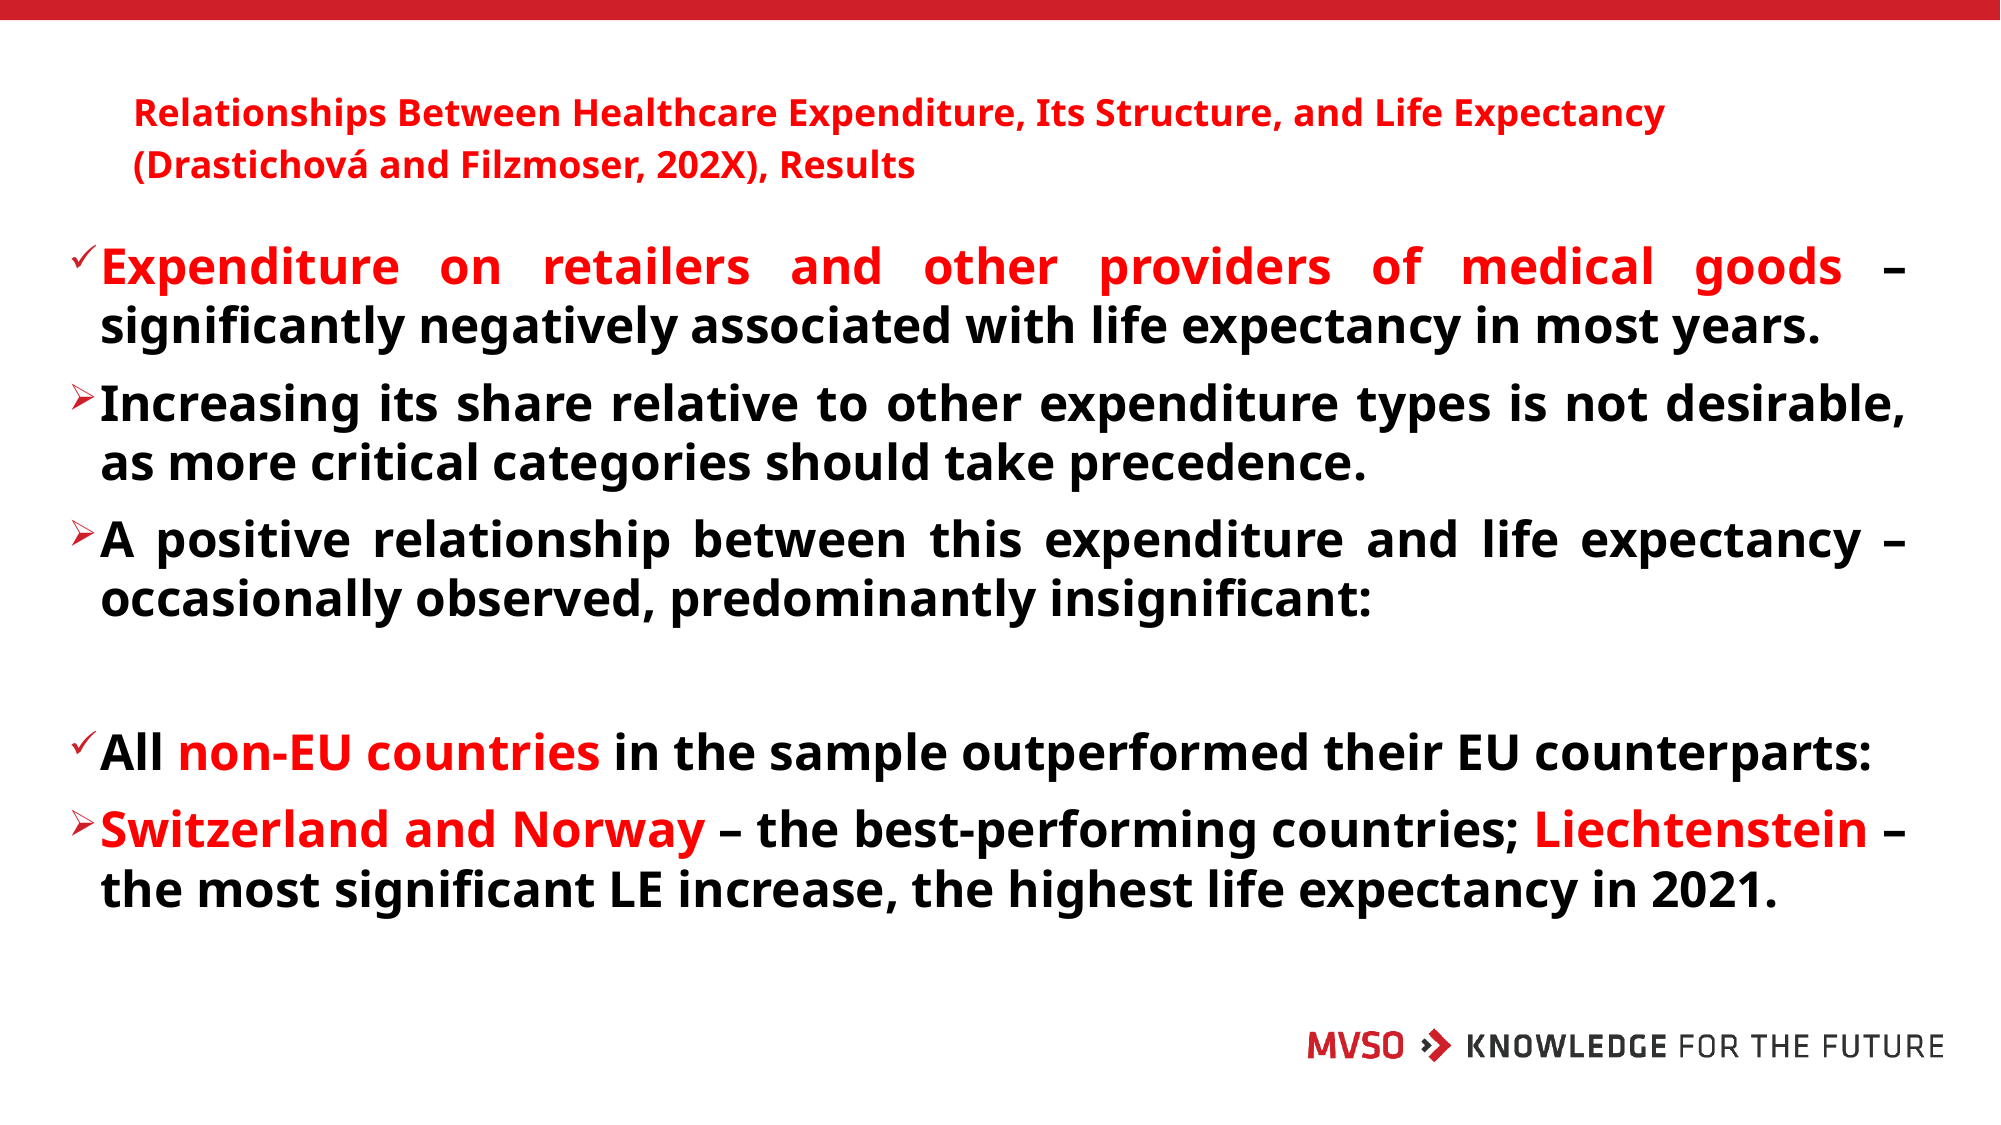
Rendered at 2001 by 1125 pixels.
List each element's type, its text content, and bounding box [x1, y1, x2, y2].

list Expenditure on retailers and other providers of medical goods – significantly negatively associated with life expectancy in most years. Increasing its share relative to other expenditure types is not desirable, as more critical categories should take precedence. A positive relationship between this expenditure and life expectancy – occasionally observed, predominantly insignificant: All non-EU countries in the sample outperformed their EU counterparts: Switzerland and Norway – the best-performing countries; Liechtenstein –the most significant LE increase, the highest life expectancy in 2021. [53, 227, 1923, 1040]
picture [1308, 1028, 1943, 1062]
title Relationships Between Healthcare Expenditure, Its Structure, and Life Expectancy (Drastichová and Filzmoser, 202X), Results [118, 59, 1882, 156]
